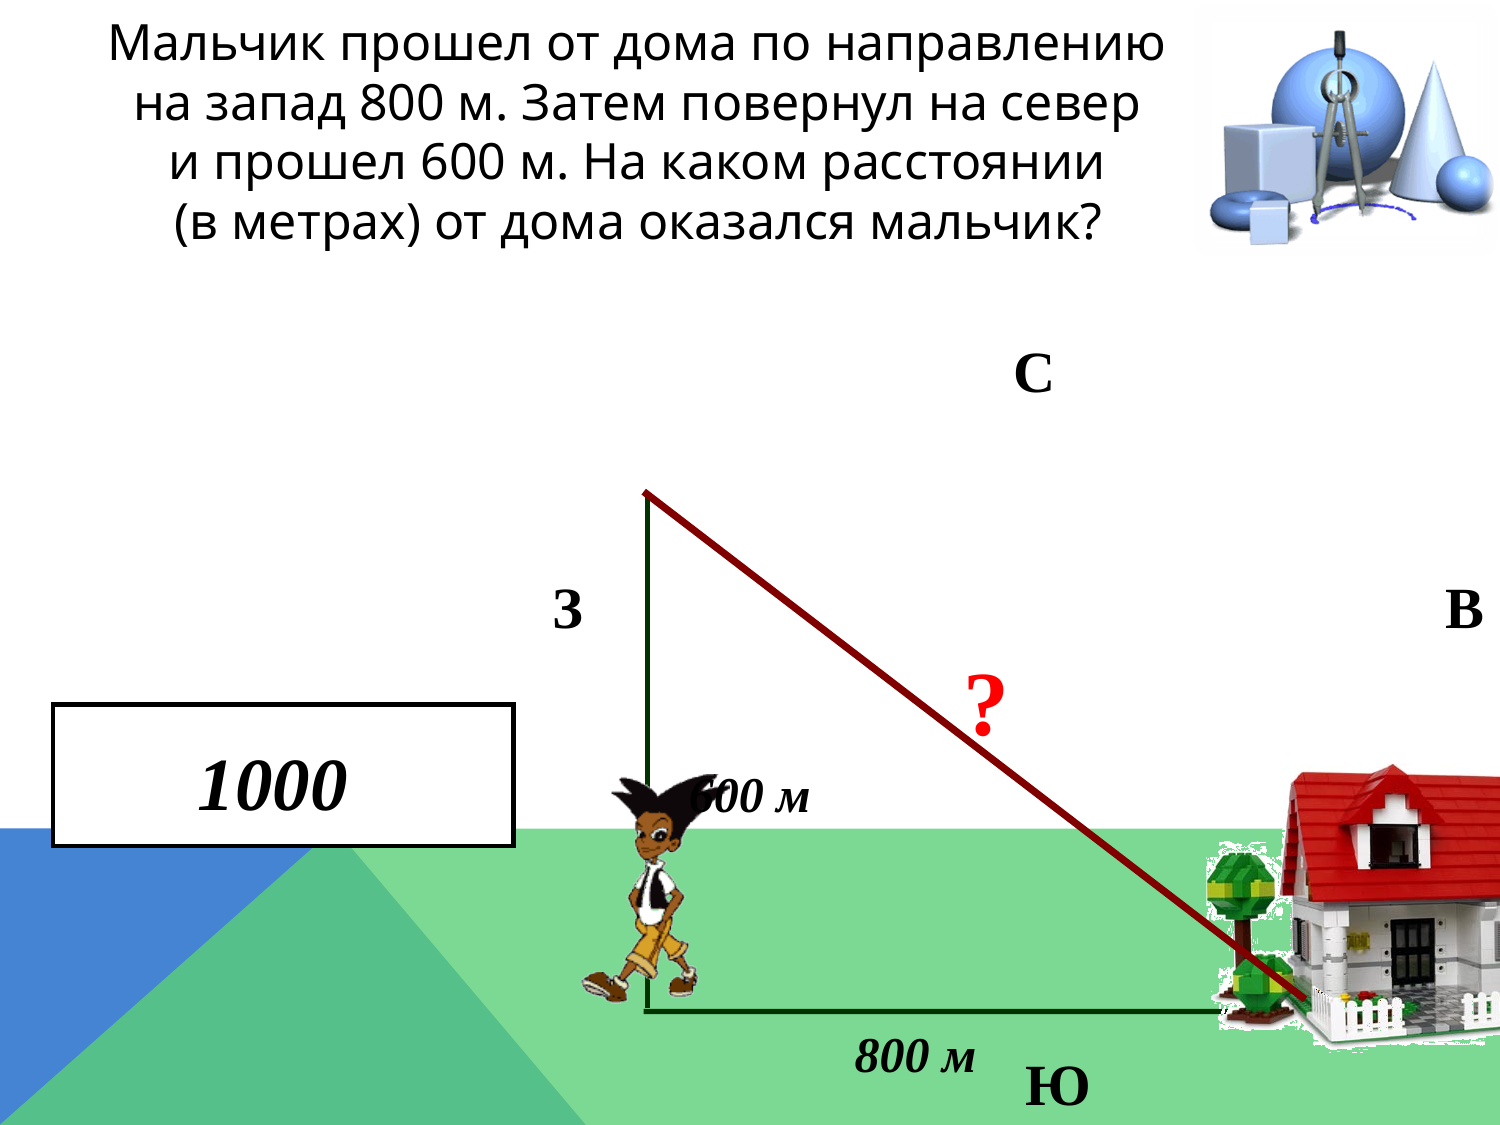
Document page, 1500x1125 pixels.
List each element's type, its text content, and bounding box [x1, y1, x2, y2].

picture [1205, 715, 1500, 1071]
text_box В [1431, 562, 1500, 648]
text_box 800 м [832, 1011, 999, 1095]
text_box Мальчик прошел от дома по направлению на запад 800 м. Затем повернул на север и прошел 600 м. На каком расстоянии (в метрах) от дома оказался мальчик? [100, 5, 1184, 254]
text_box З [537, 562, 599, 648]
text_box ? [950, 656, 1022, 740]
text_box С [998, 326, 1071, 411]
text_box [53, 704, 514, 847]
text_box 1000 [183, 727, 382, 833]
text_box 600 м [667, 751, 833, 835]
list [1189, 0, 1500, 259]
picture [572, 774, 730, 1013]
text_box Ю [1010, 1039, 1106, 1125]
